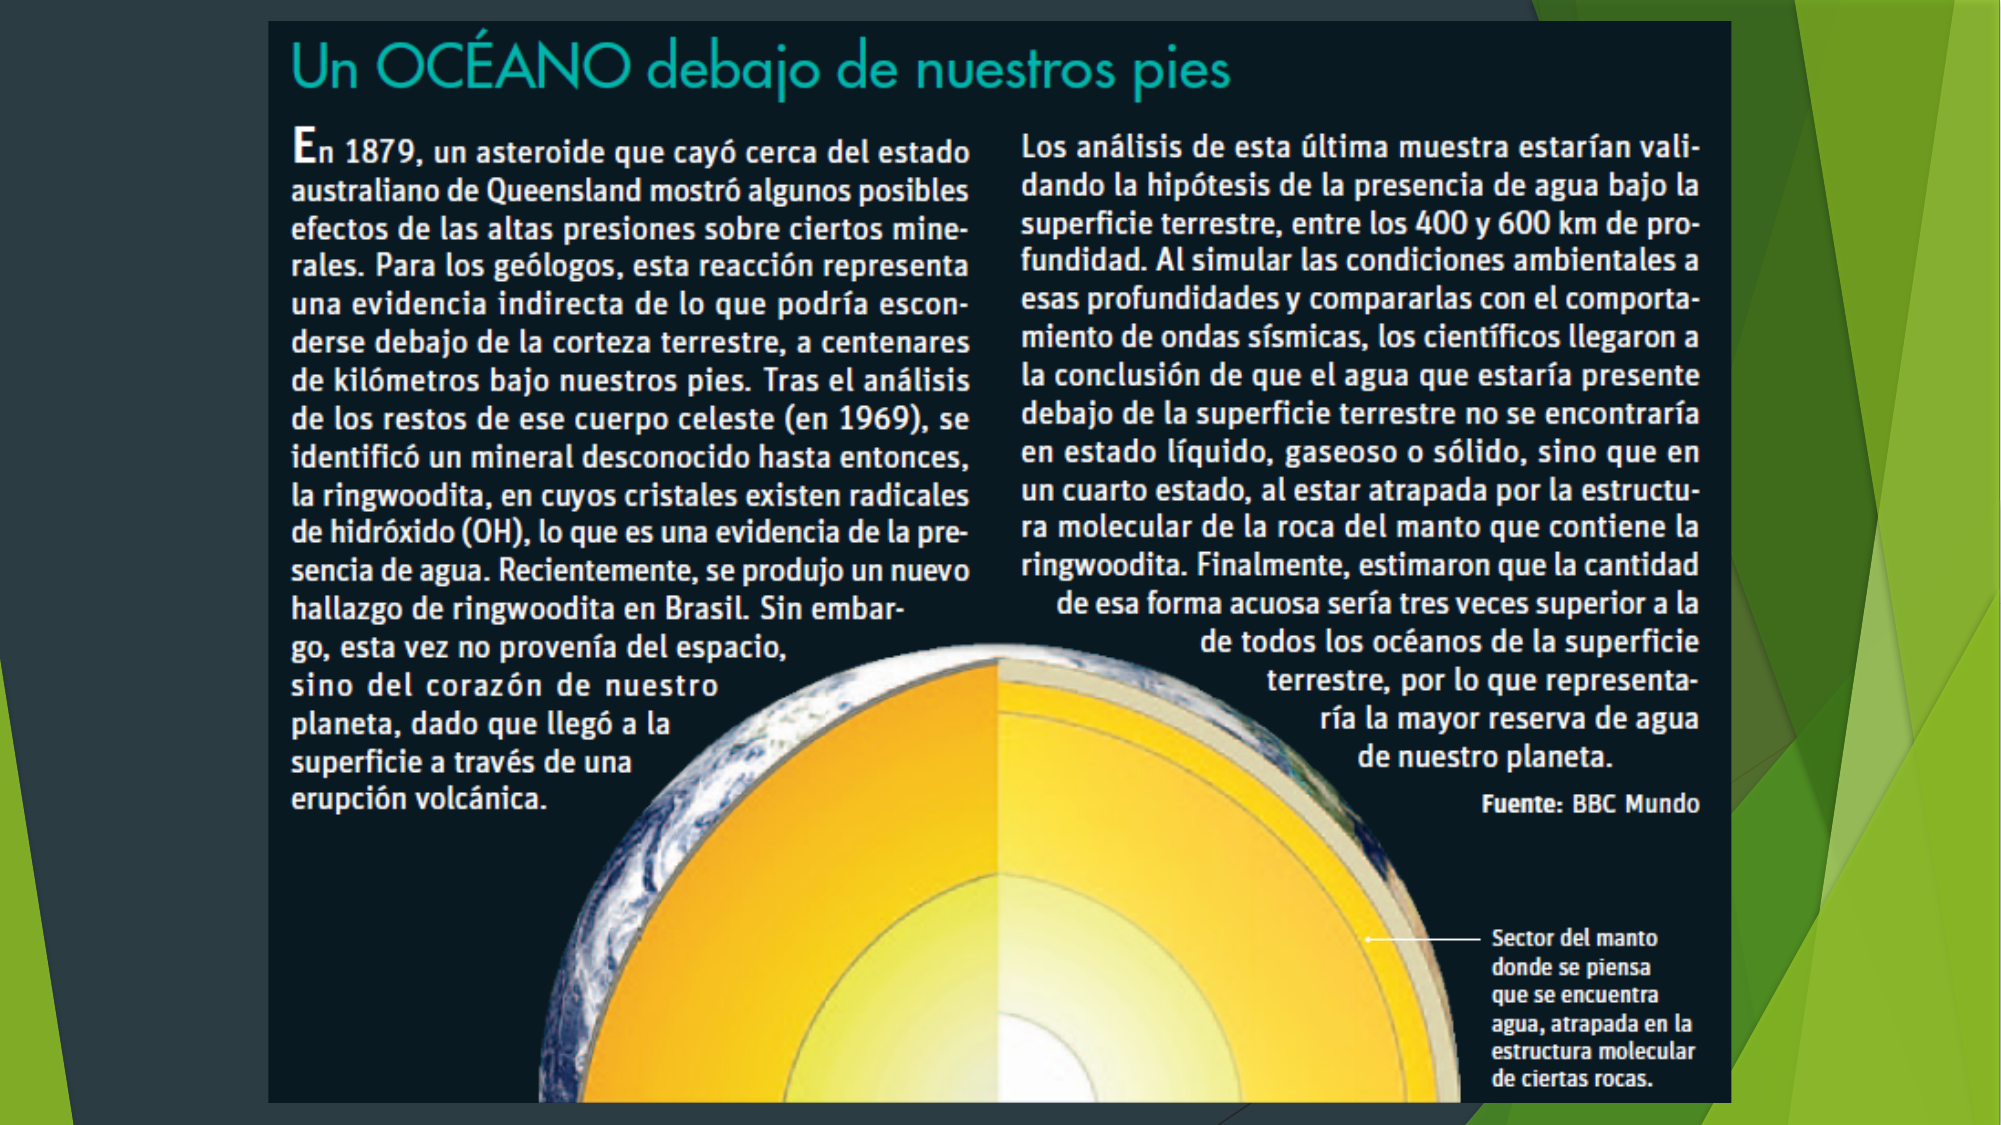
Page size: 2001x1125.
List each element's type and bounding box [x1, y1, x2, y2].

picture [267, 21, 1732, 1104]
